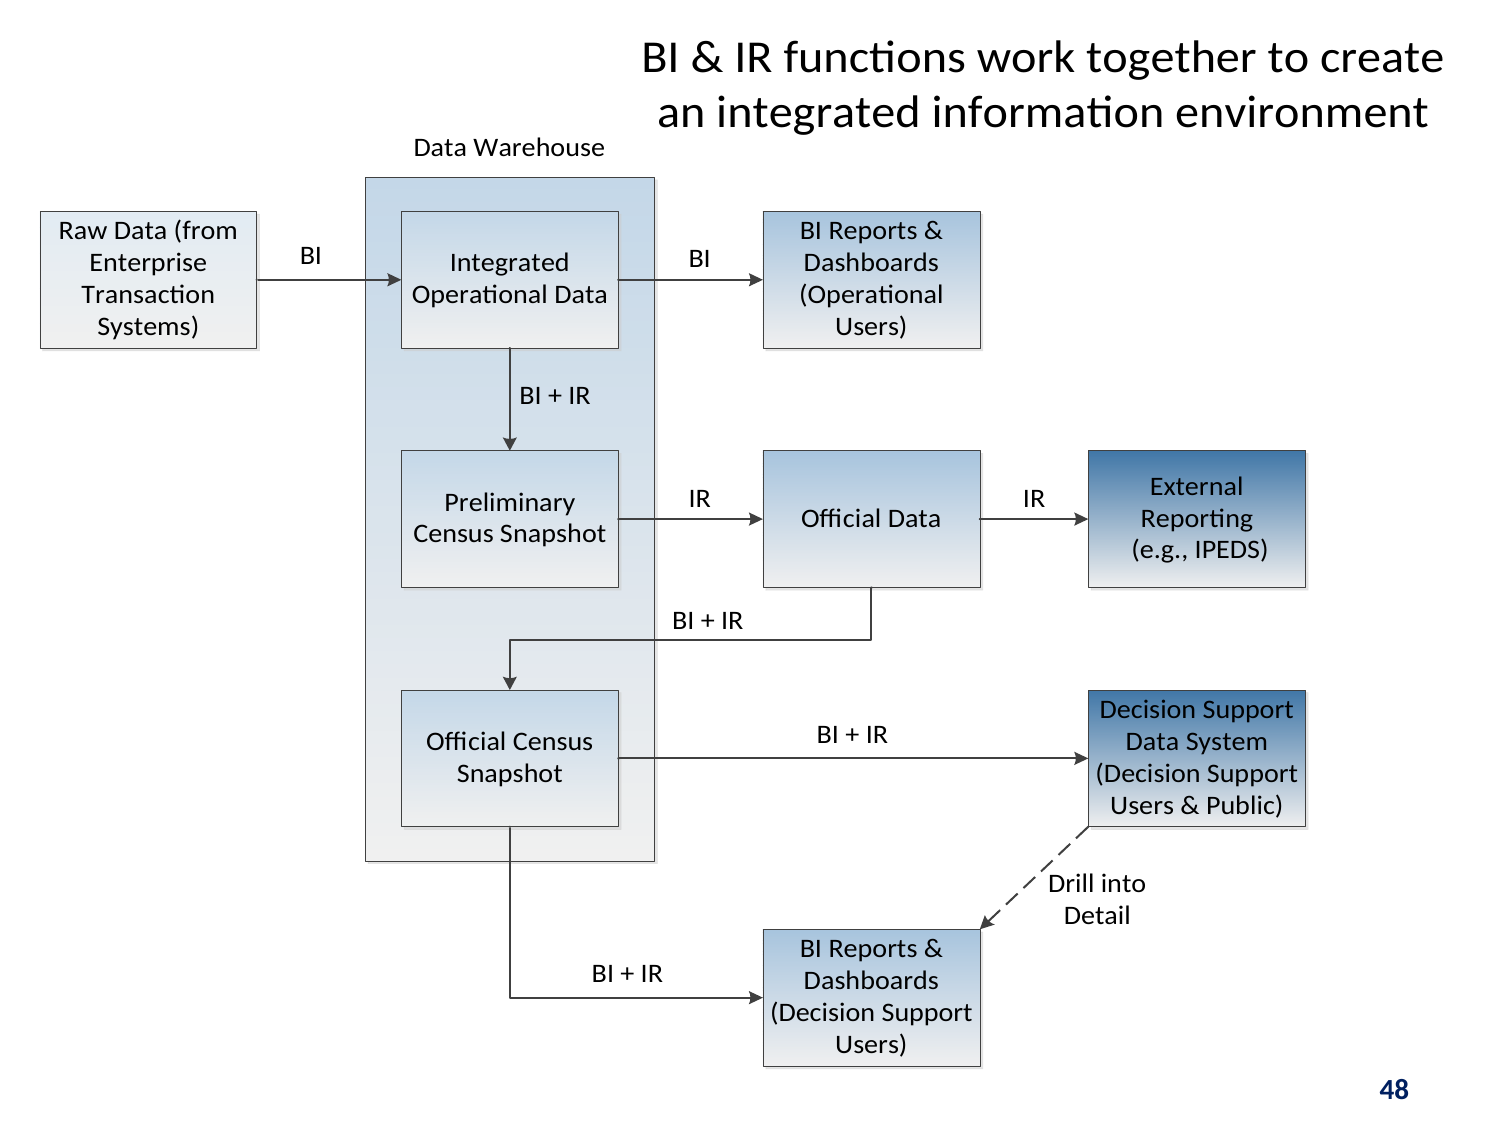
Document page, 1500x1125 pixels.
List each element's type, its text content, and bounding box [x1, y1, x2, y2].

slide_number 48 [1350, 1072, 1438, 1115]
picture [36, 28, 1471, 1072]
